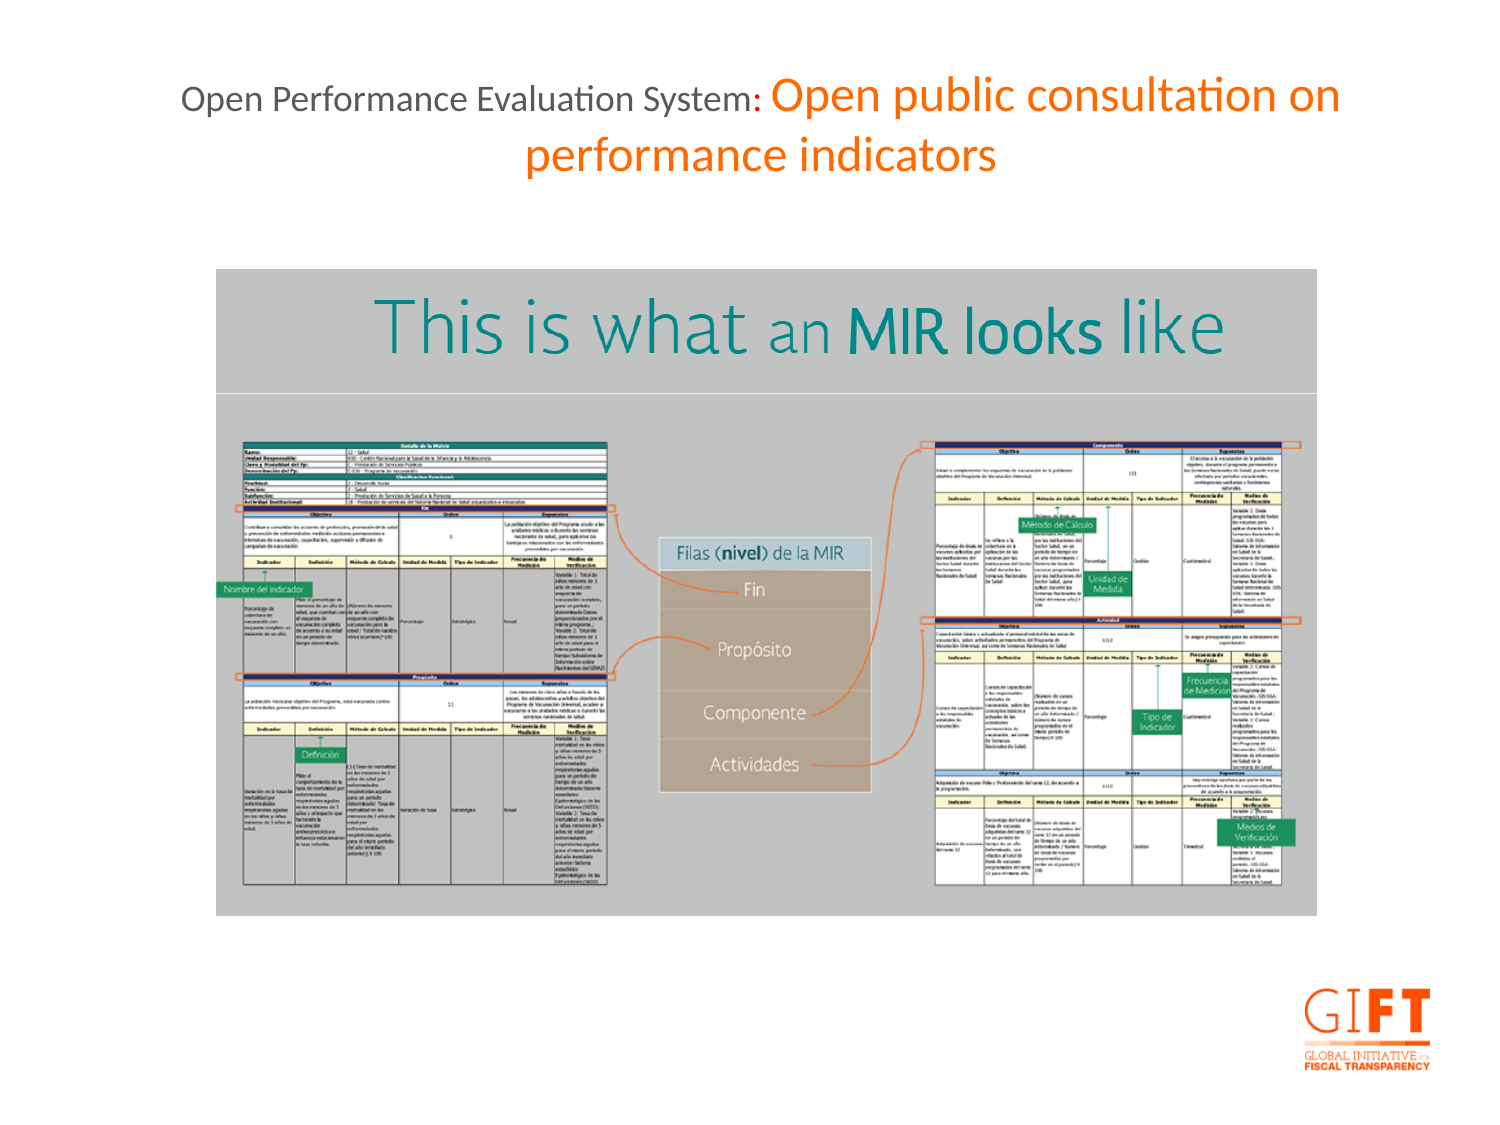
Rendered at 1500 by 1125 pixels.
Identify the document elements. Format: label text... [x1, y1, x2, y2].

text_box Open Performance Evaluation System: Open public consultation on performance indicators [62, 54, 1459, 189]
picture [1304, 988, 1431, 1073]
picture [215, 268, 1318, 917]
